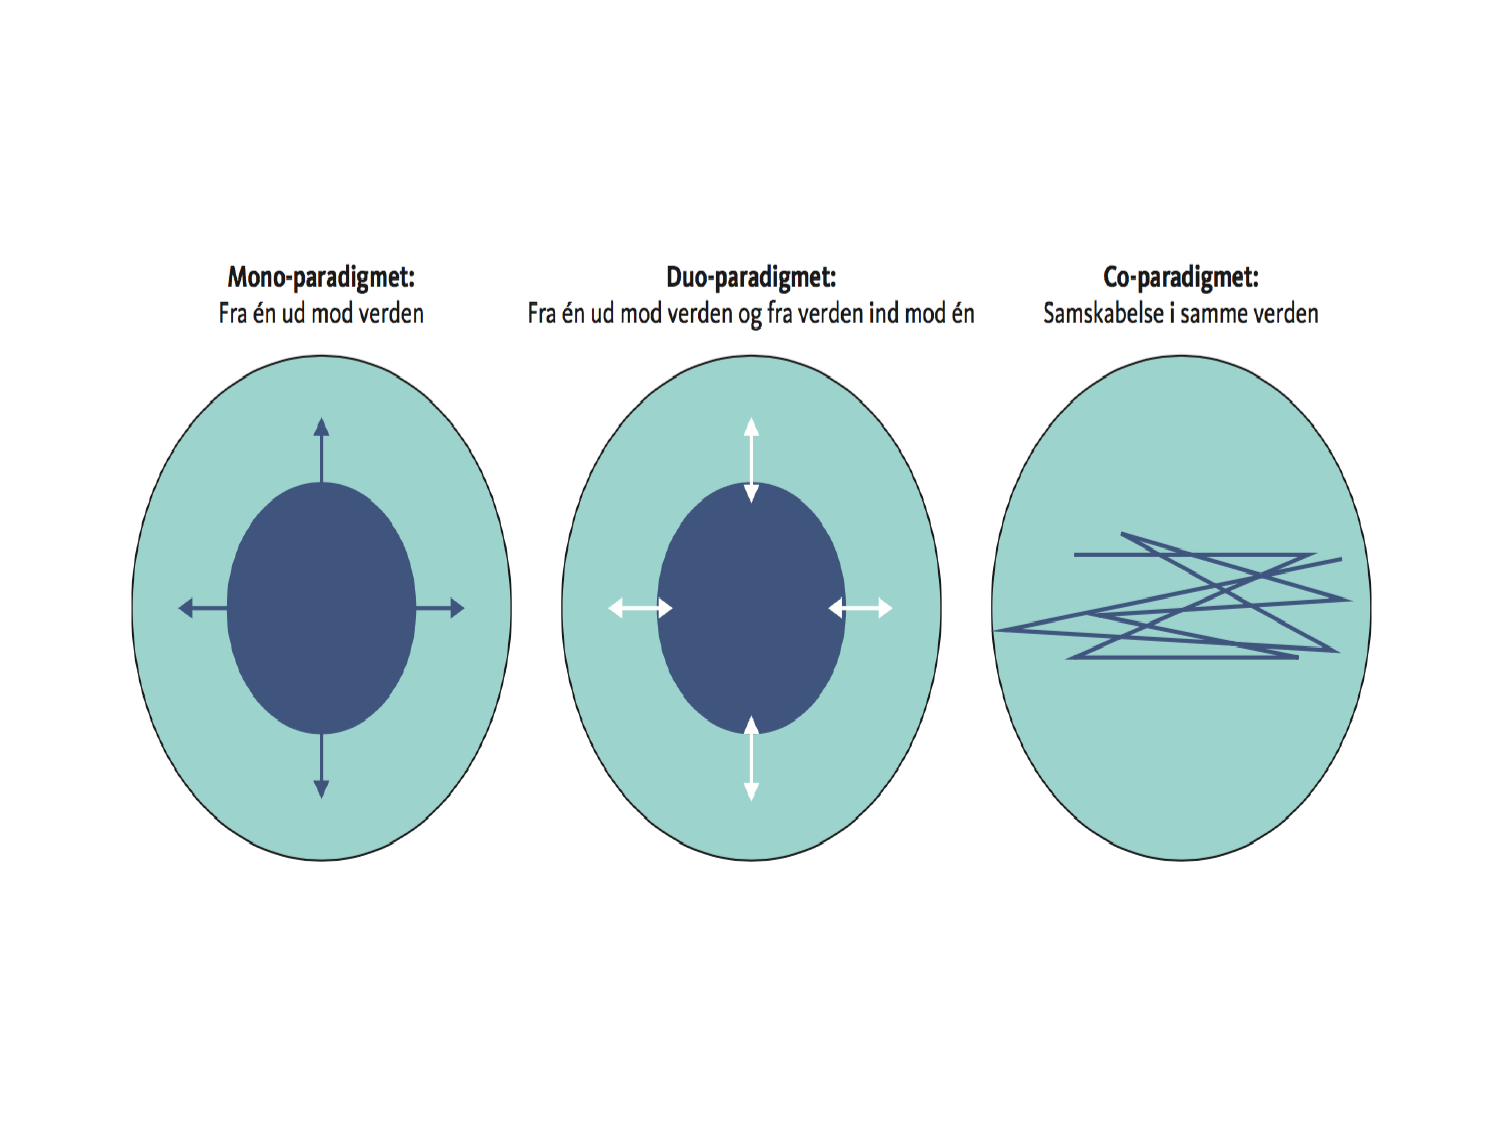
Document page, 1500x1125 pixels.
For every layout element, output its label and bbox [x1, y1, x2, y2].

picture [106, 231, 1393, 892]
